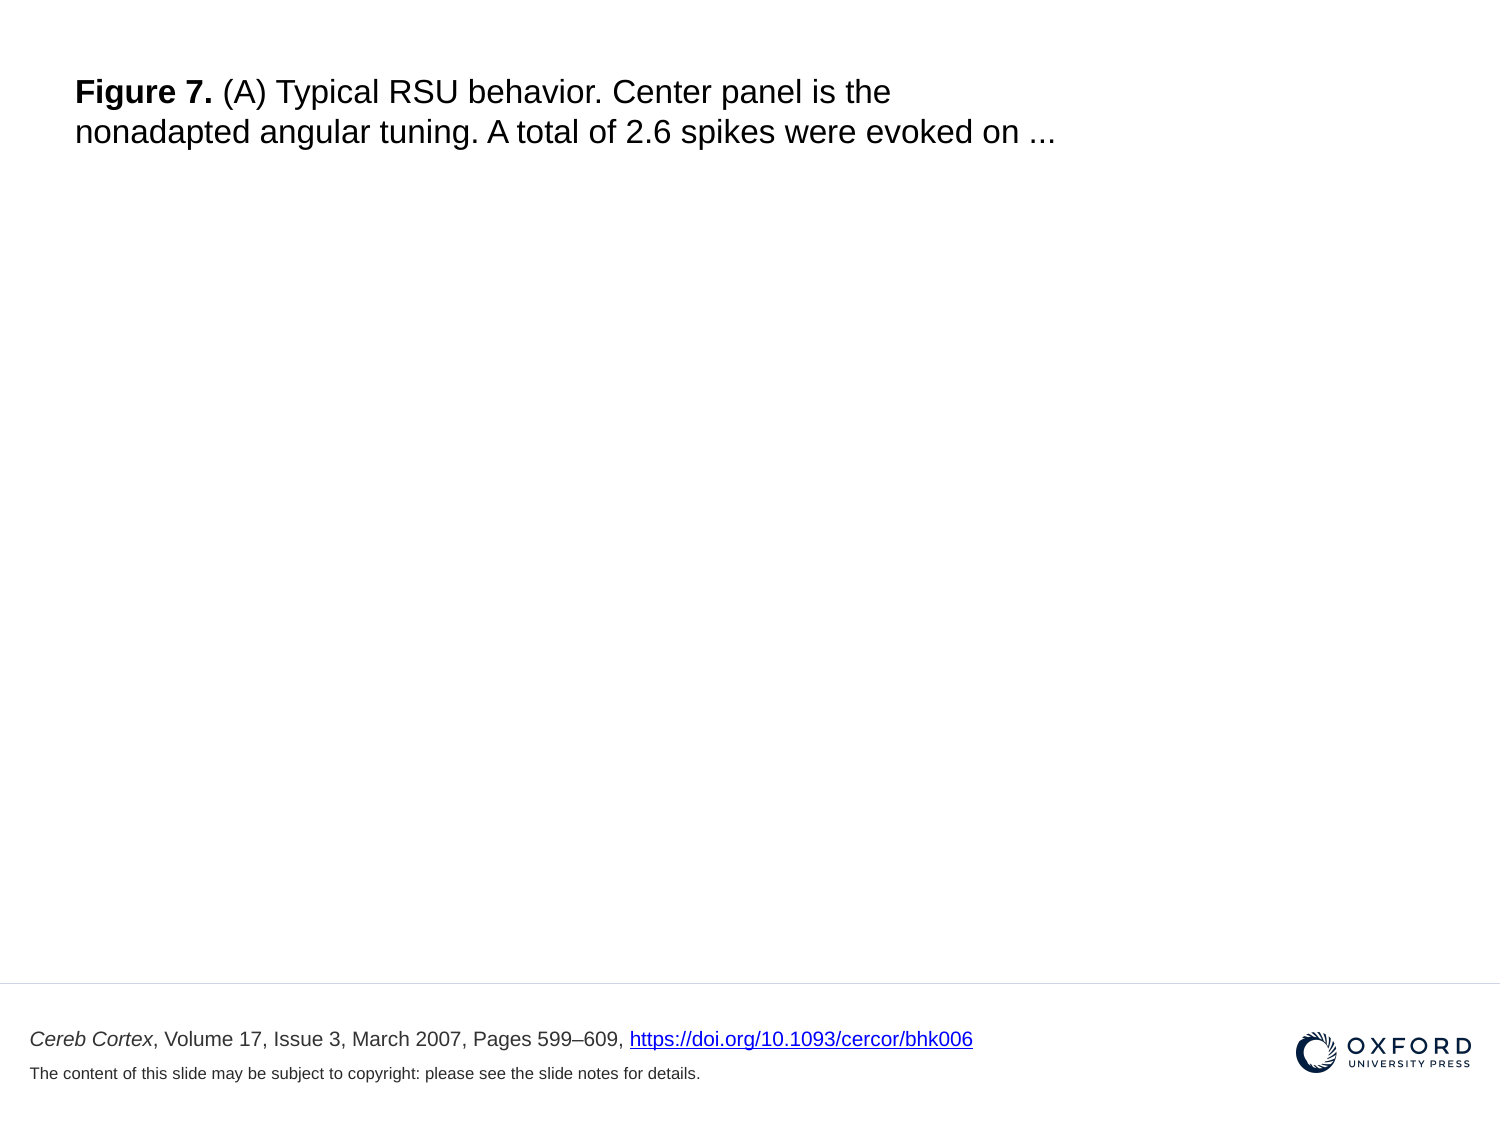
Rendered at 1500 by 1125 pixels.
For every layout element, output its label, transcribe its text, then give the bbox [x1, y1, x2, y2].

footer Cereb Cortex, Volume 17, Issue 3, March 2007, Pages 599–609, https://doi.org/10.1093/cercor/bhk006 The content of this slide may be subject to copyright: please see the slide notes for details. [0, 983, 1260, 1125]
picture [1296, 1032, 1471, 1073]
title Figure 7. (A) Typical RSU behavior. Center panel is the nonadapted angular tuning. A total of 2.6 spikes were evoked on ... [75, 69, 1078, 171]
